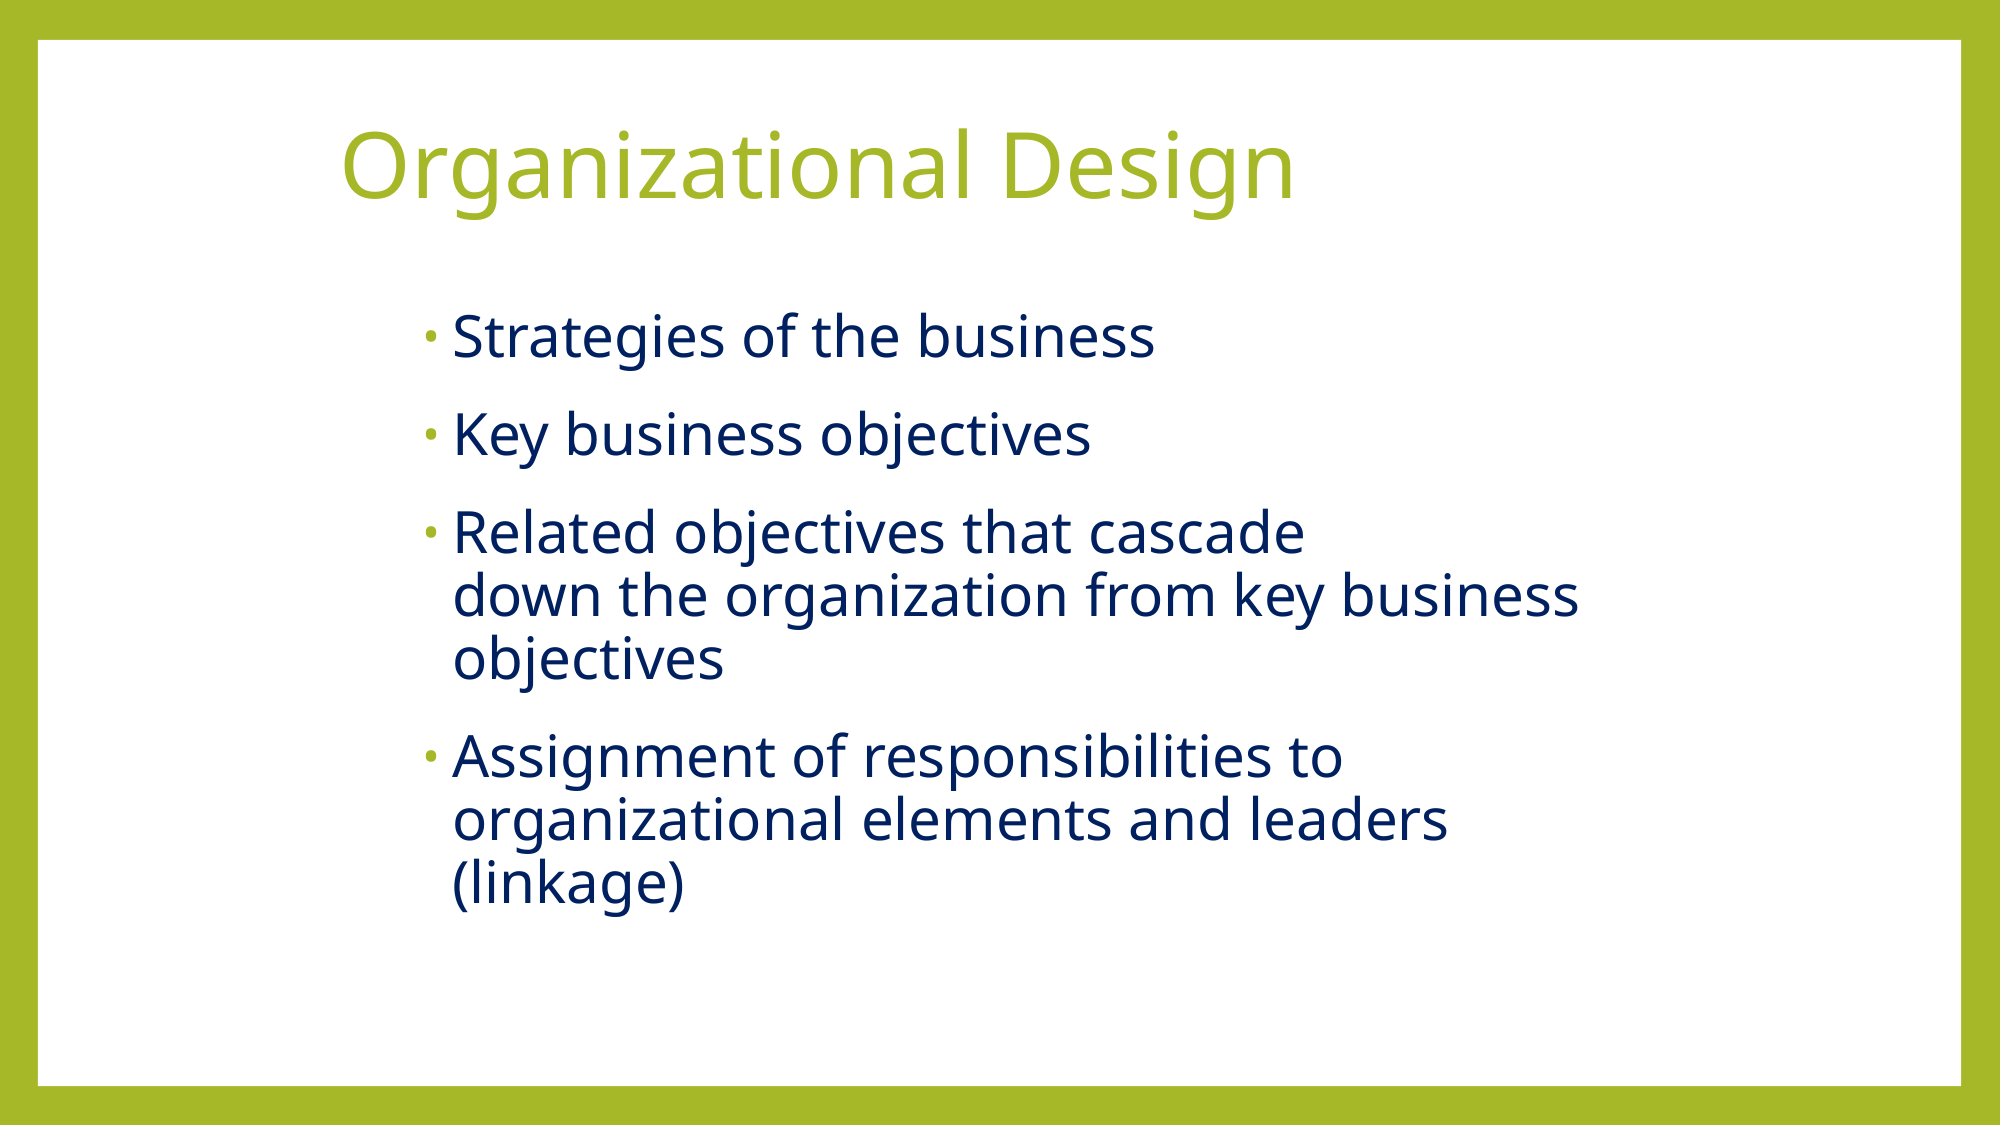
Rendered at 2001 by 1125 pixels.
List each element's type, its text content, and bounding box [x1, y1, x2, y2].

list Strategies of the business Key business objectives Related objectives that cascade down the organization from key business objectives Assignment of responsibilities to organizational elements and leaders (linkage) [399, 299, 1675, 1050]
title Organizational Design [324, 74, 1600, 263]
